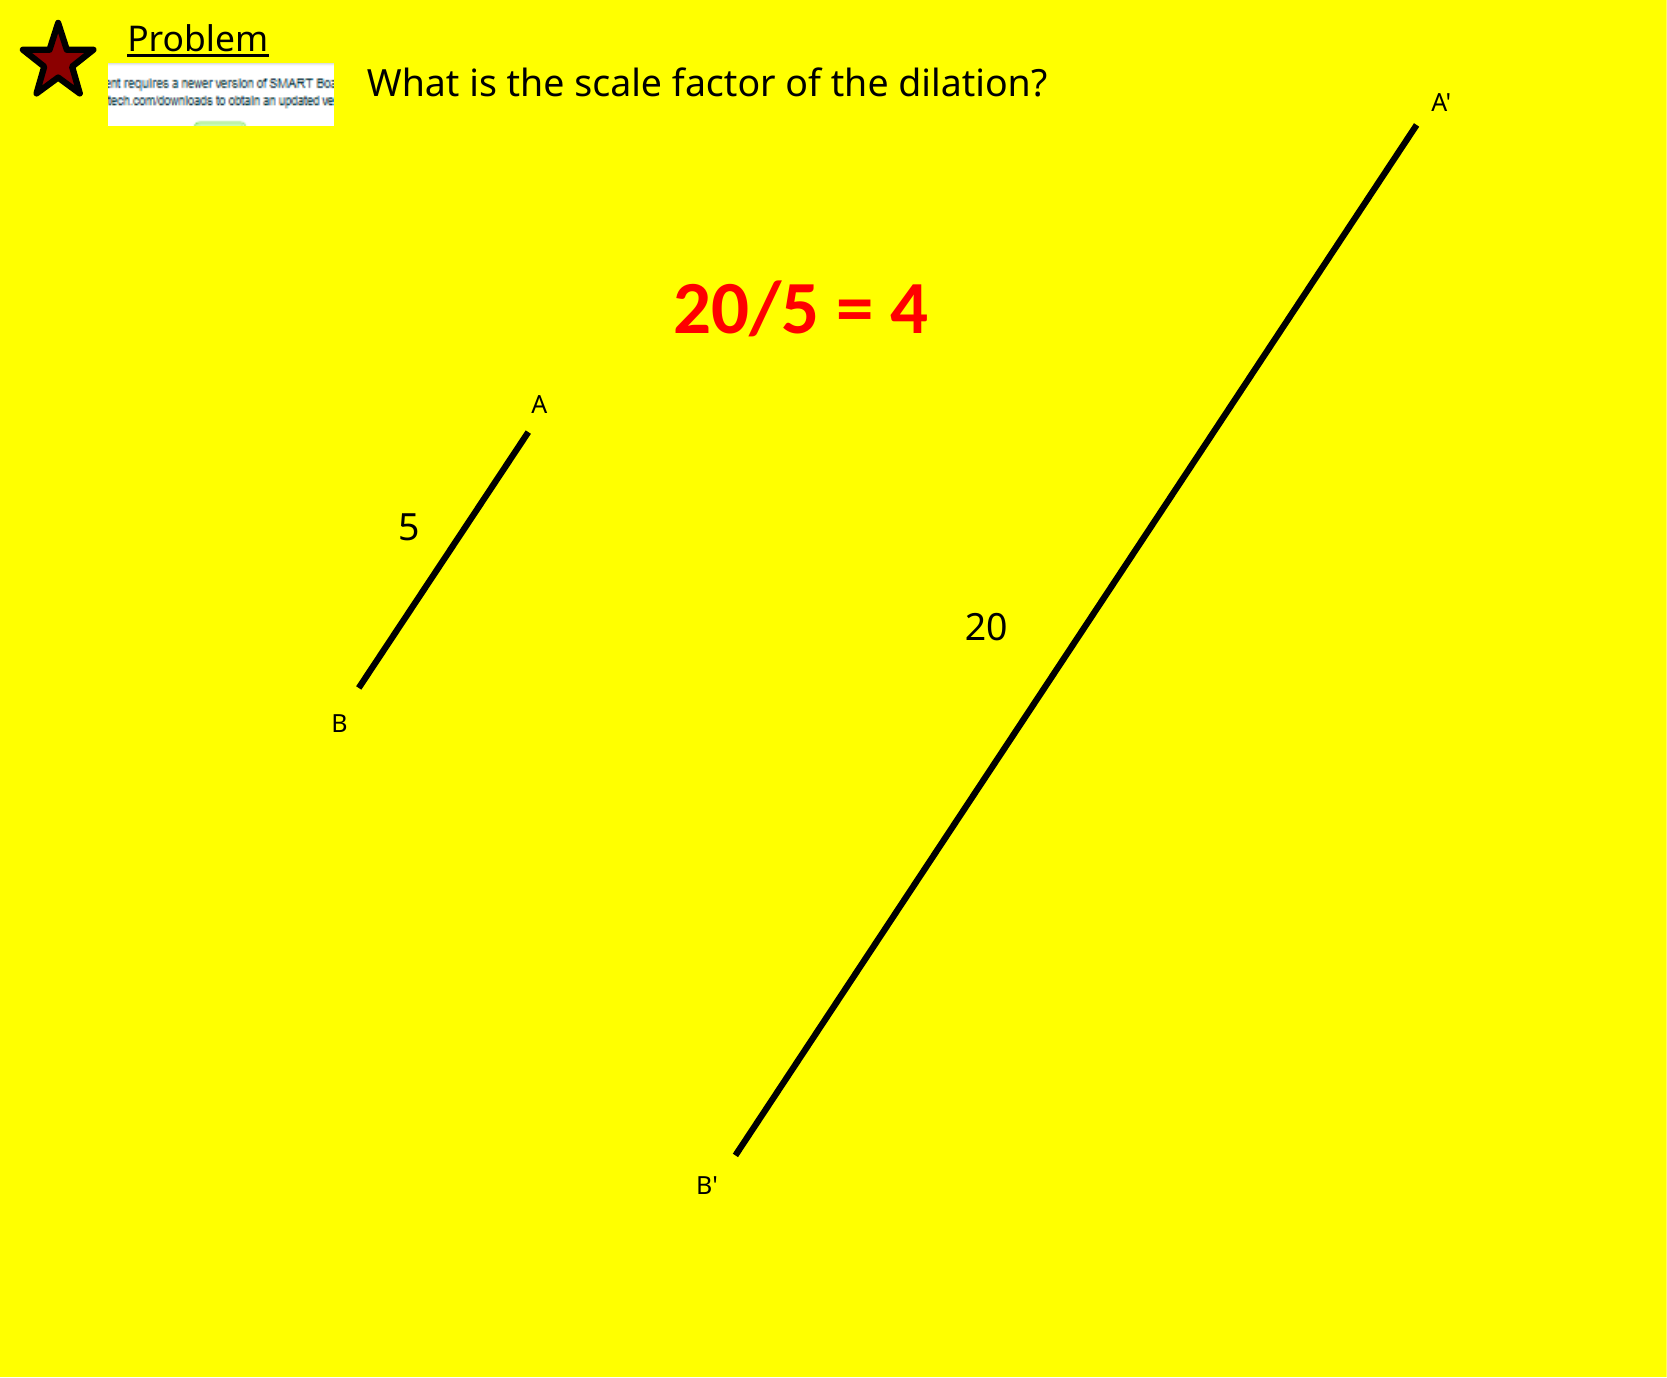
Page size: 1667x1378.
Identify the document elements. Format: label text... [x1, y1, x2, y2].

text_box B' [681, 1162, 784, 1208]
text_box B [316, 699, 360, 745]
text_box A [516, 381, 560, 426]
text_box Problem [112, 8, 364, 66]
text_box 20/5 = 4 [658, 250, 730, 356]
text_box [20, 20, 96, 96]
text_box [358, 431, 529, 689]
picture [108, 63, 334, 126]
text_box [735, 124, 1417, 1156]
text_box What is the scale factor of the dilation? [352, 52, 1260, 112]
text_box A' [1416, 79, 1496, 124]
